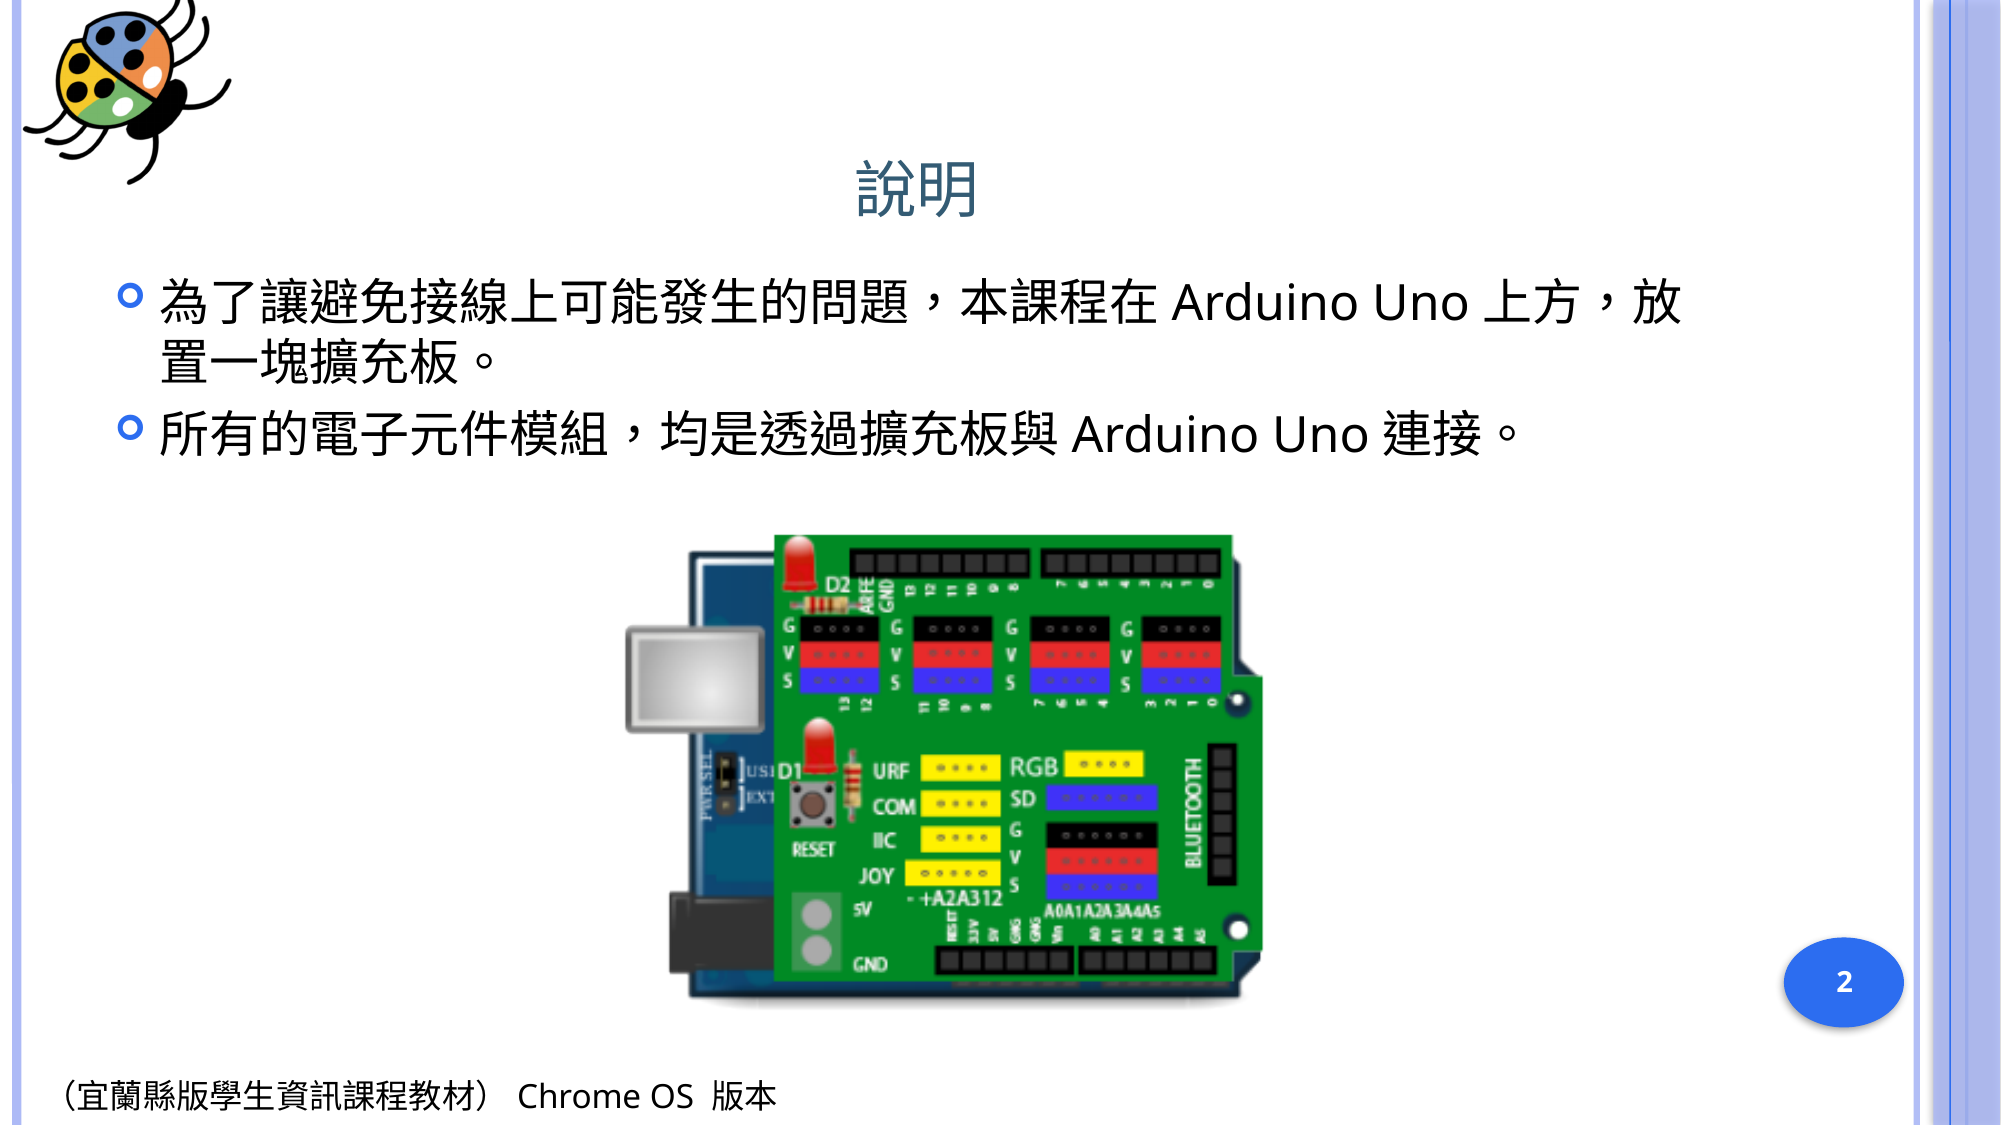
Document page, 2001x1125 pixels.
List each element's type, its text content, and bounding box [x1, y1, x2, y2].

picture [610, 484, 1278, 1063]
title 說明 [99, 45, 1734, 233]
list 為了讓避免接線上可能發生的問題，本課程在Arduino Uno上方，放置一塊擴充板。 所有的電子元件模組，均是透過擴充板與Arduino Uno連接。 [99, 262, 1734, 1062]
picture [2, 0, 240, 205]
slide_number 2 [1777, 940, 1912, 1027]
